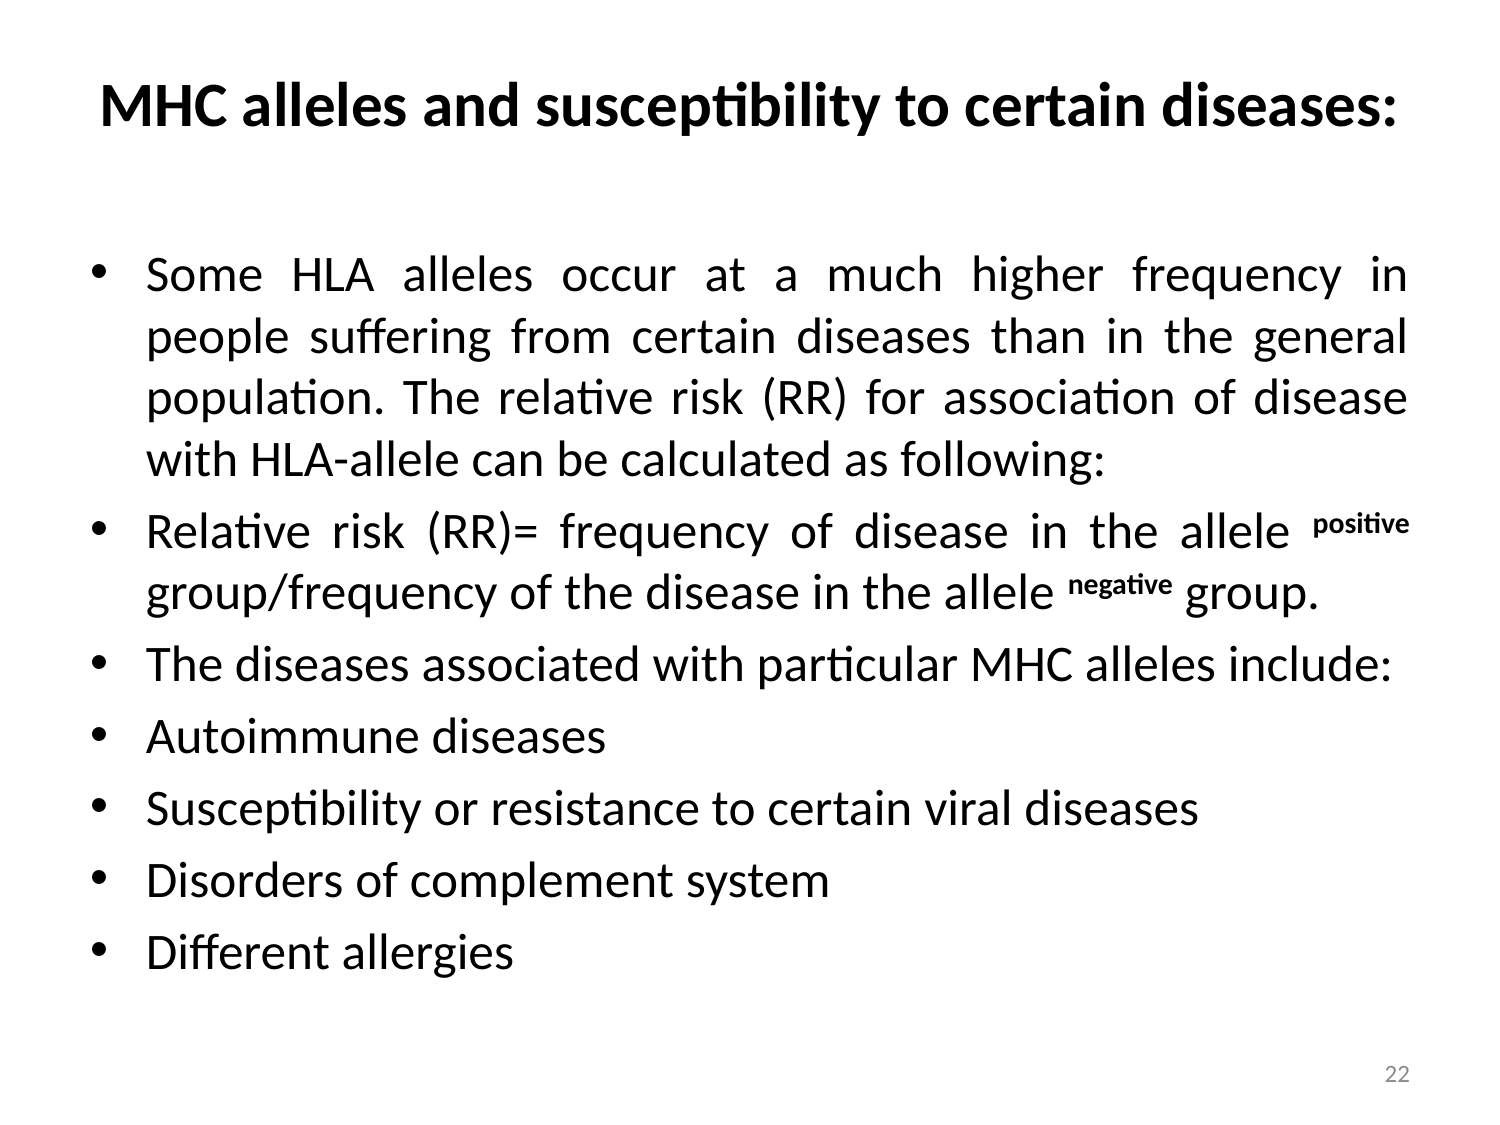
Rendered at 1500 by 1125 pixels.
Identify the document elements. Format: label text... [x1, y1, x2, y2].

slide_number 22 [1074, 1042, 1425, 1103]
list Some HLA alleles occur at a much higher frequency in people suffering from certain diseases than in the general population. The relative risk (RR) for association of disease with HLA-allele can be calculated as following: Relative risk (RR)= frequency of disease in the allele positive group/frequency of the disease in the allele negative group. The diseases associated with particular MHC alleles include: Autoimmune diseases Susceptibility or resistance to certain viral diseases Disorders of complement system Different allergies [75, 232, 1425, 1005]
title MHC alleles and susceptibility to certain diseases: [75, 45, 1425, 232]
